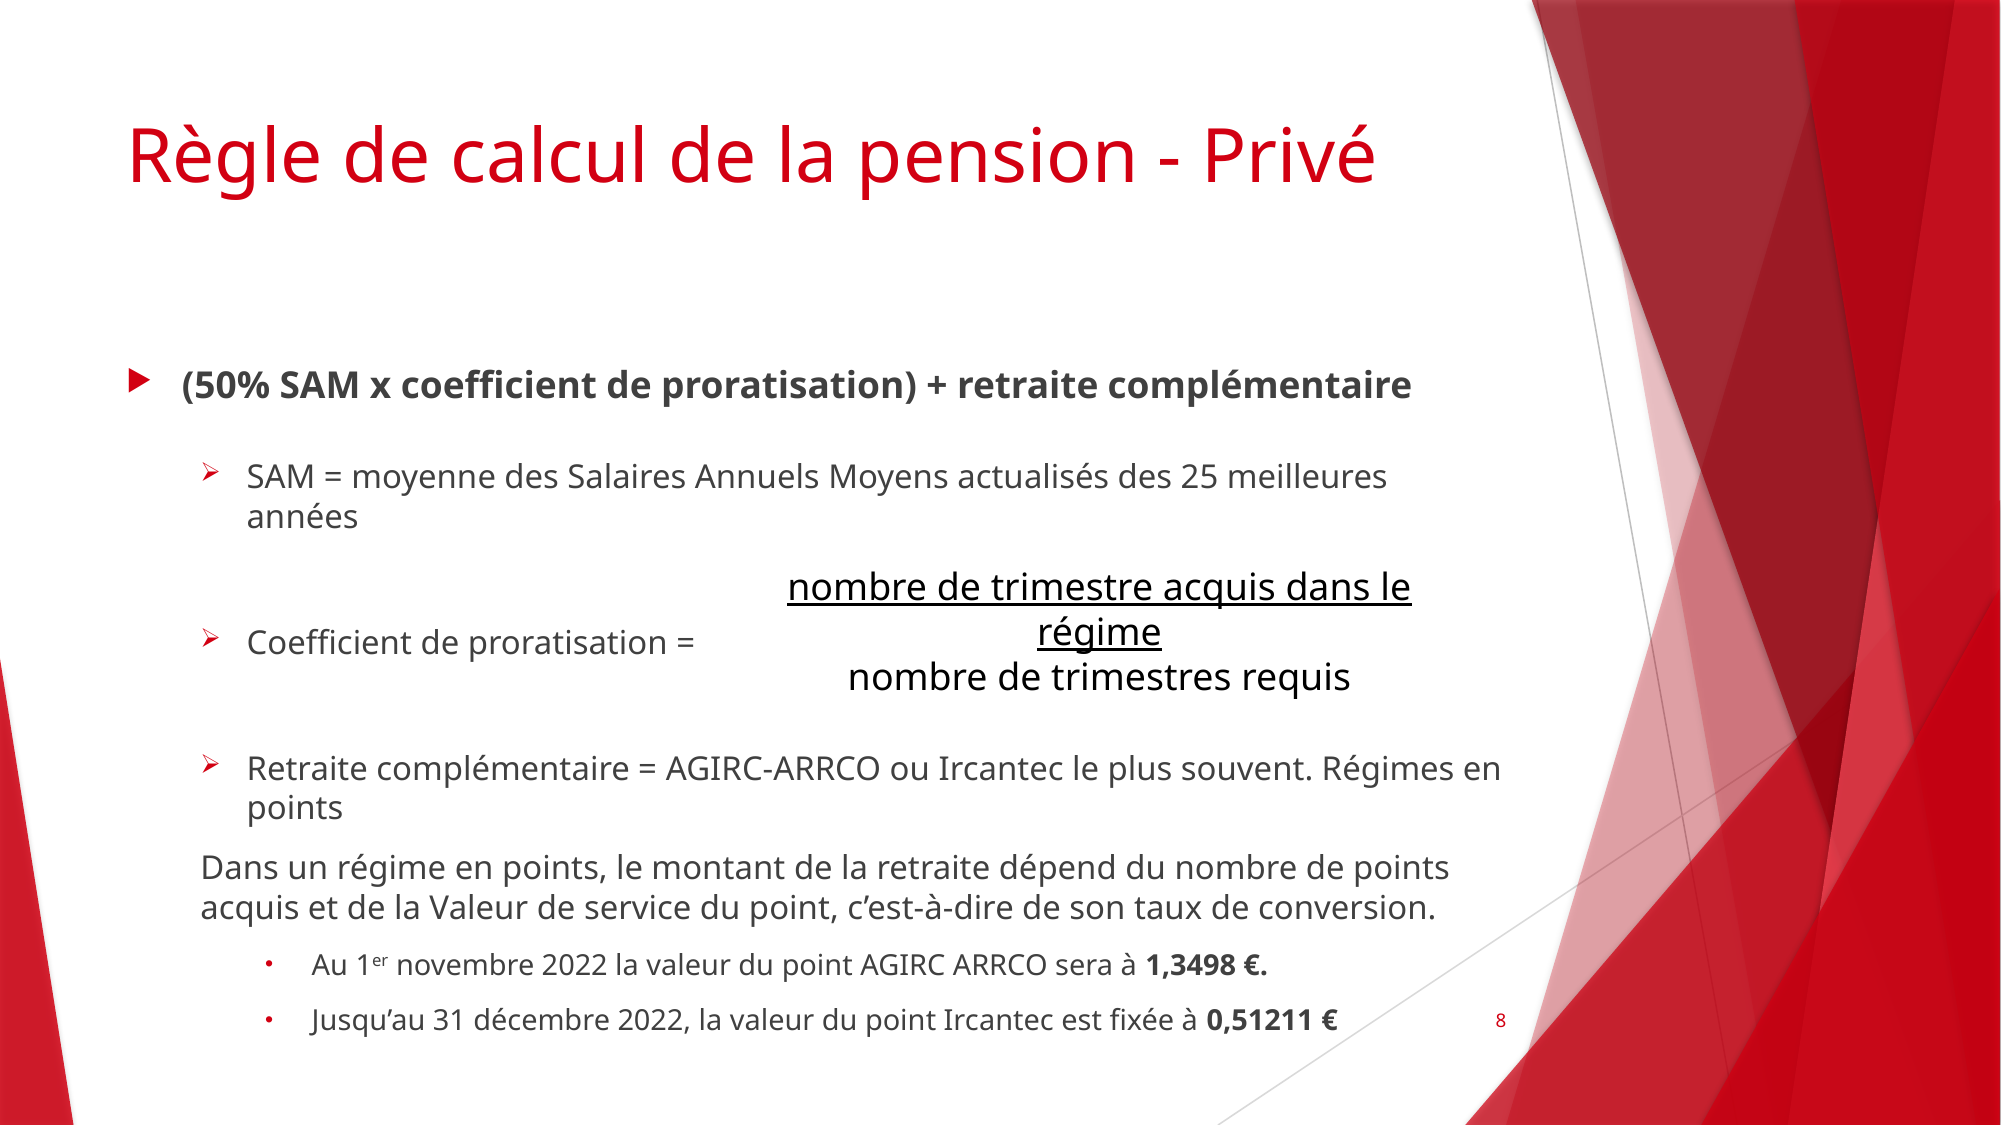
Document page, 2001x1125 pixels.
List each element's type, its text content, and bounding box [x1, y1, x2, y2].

text_box nombre de trimestre acquis dans le régime nombre de trimestres requis [720, 555, 1479, 705]
slide_number 8 [1409, 991, 1522, 1051]
title Règle de calcul de la pension - Privé [111, 99, 1522, 256]
list (50% SAM x coefficient de proratisation) + retraite complémentaire SAM = moyenne des Salaires Annuels Moyens actualisés des 25 meilleures années Coefficient de proratisation = Retraite complémentaire = AGIRC-ARRCO ou Ircantec le plus souvent. Régimes en points Dans un régime en points, le montant de la retraite dépend du nombre de points acquis et de la Valeur de service du point, c’est-à-dire de son taux de conversion. Au 1er novembre 2022 la valeur du point AGIRC ARRCO sera à 1,3498 €. Jusqu’au 31 décembre 2022, la valeur du point Ircantec est fixée à 0,51211 € [111, 354, 1522, 1051]
